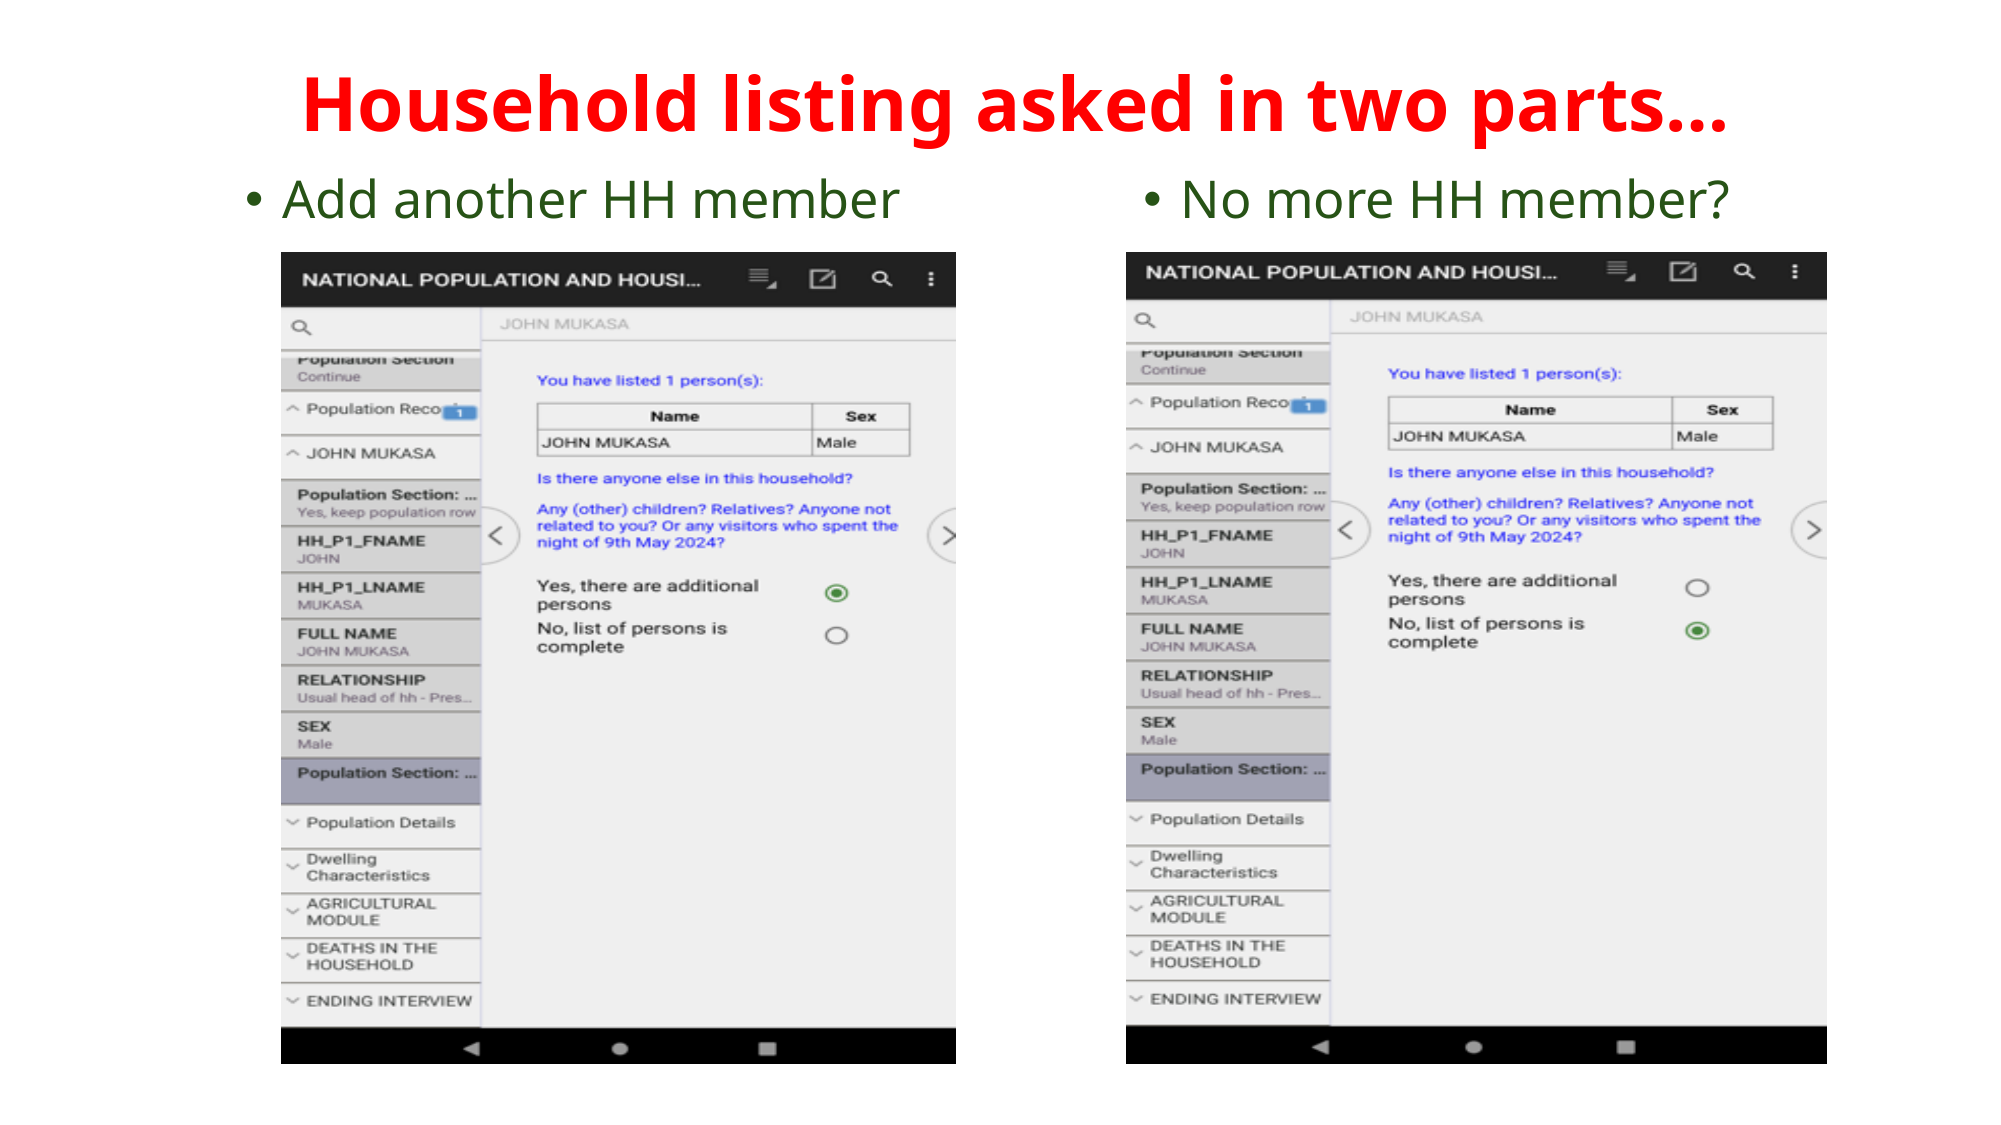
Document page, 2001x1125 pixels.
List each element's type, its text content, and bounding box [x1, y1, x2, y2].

text_box Household listing asked in two parts… [205, 56, 1827, 147]
list Add another HH member [229, 166, 1076, 302]
list No more HH member? [1128, 166, 1979, 302]
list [1125, 252, 1828, 1064]
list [281, 252, 956, 1064]
